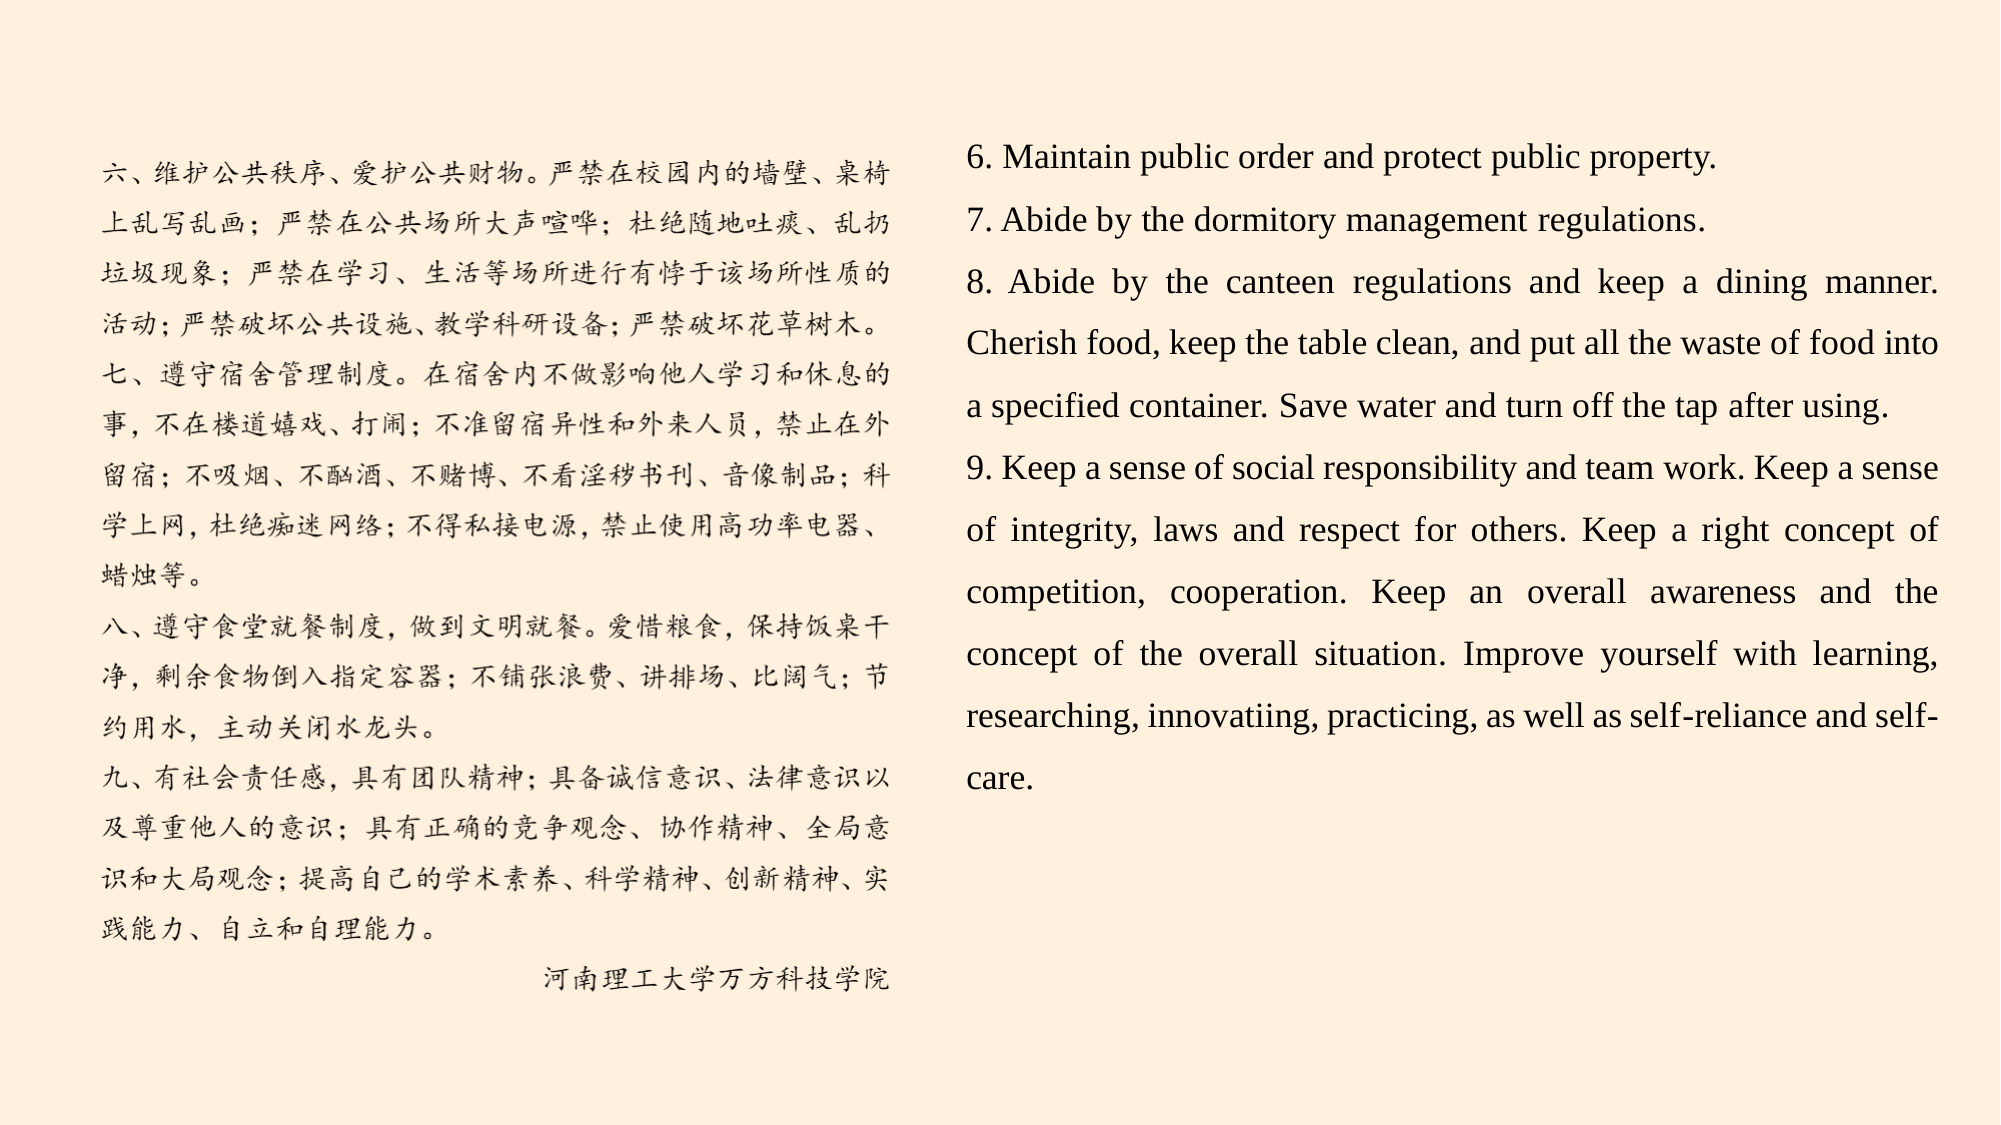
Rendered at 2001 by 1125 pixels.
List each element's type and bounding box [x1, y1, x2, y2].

picture [100, 147, 931, 1018]
picture [966, 124, 1990, 802]
